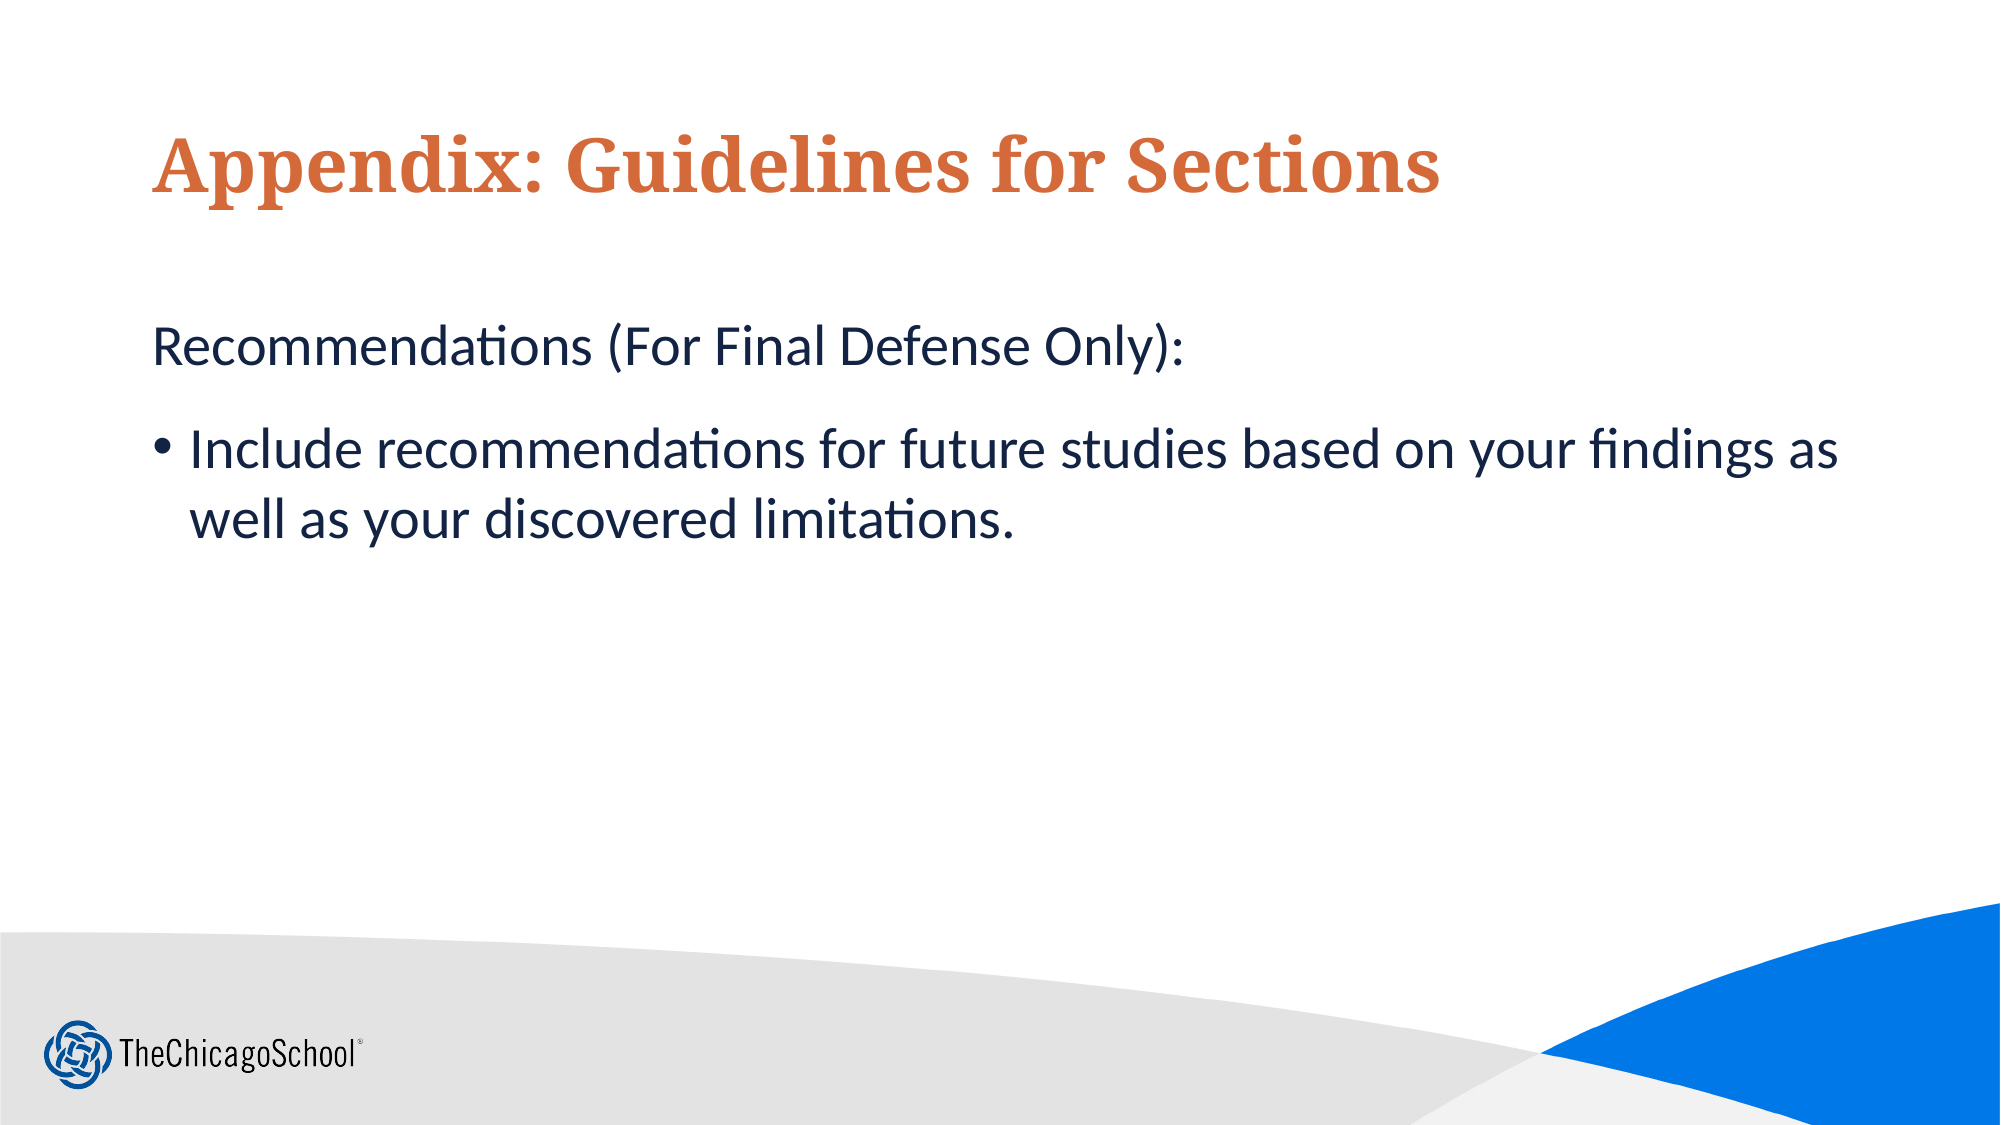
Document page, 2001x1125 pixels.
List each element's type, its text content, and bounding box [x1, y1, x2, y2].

picture [0, 0, 2000, 1125]
list Recommendations (For Final Defense Only): Include recommendations for future studies based on your findings as well as your discovered limitations. [137, 299, 1863, 894]
title Appendix: Guidelines for Sections [137, 59, 1863, 278]
